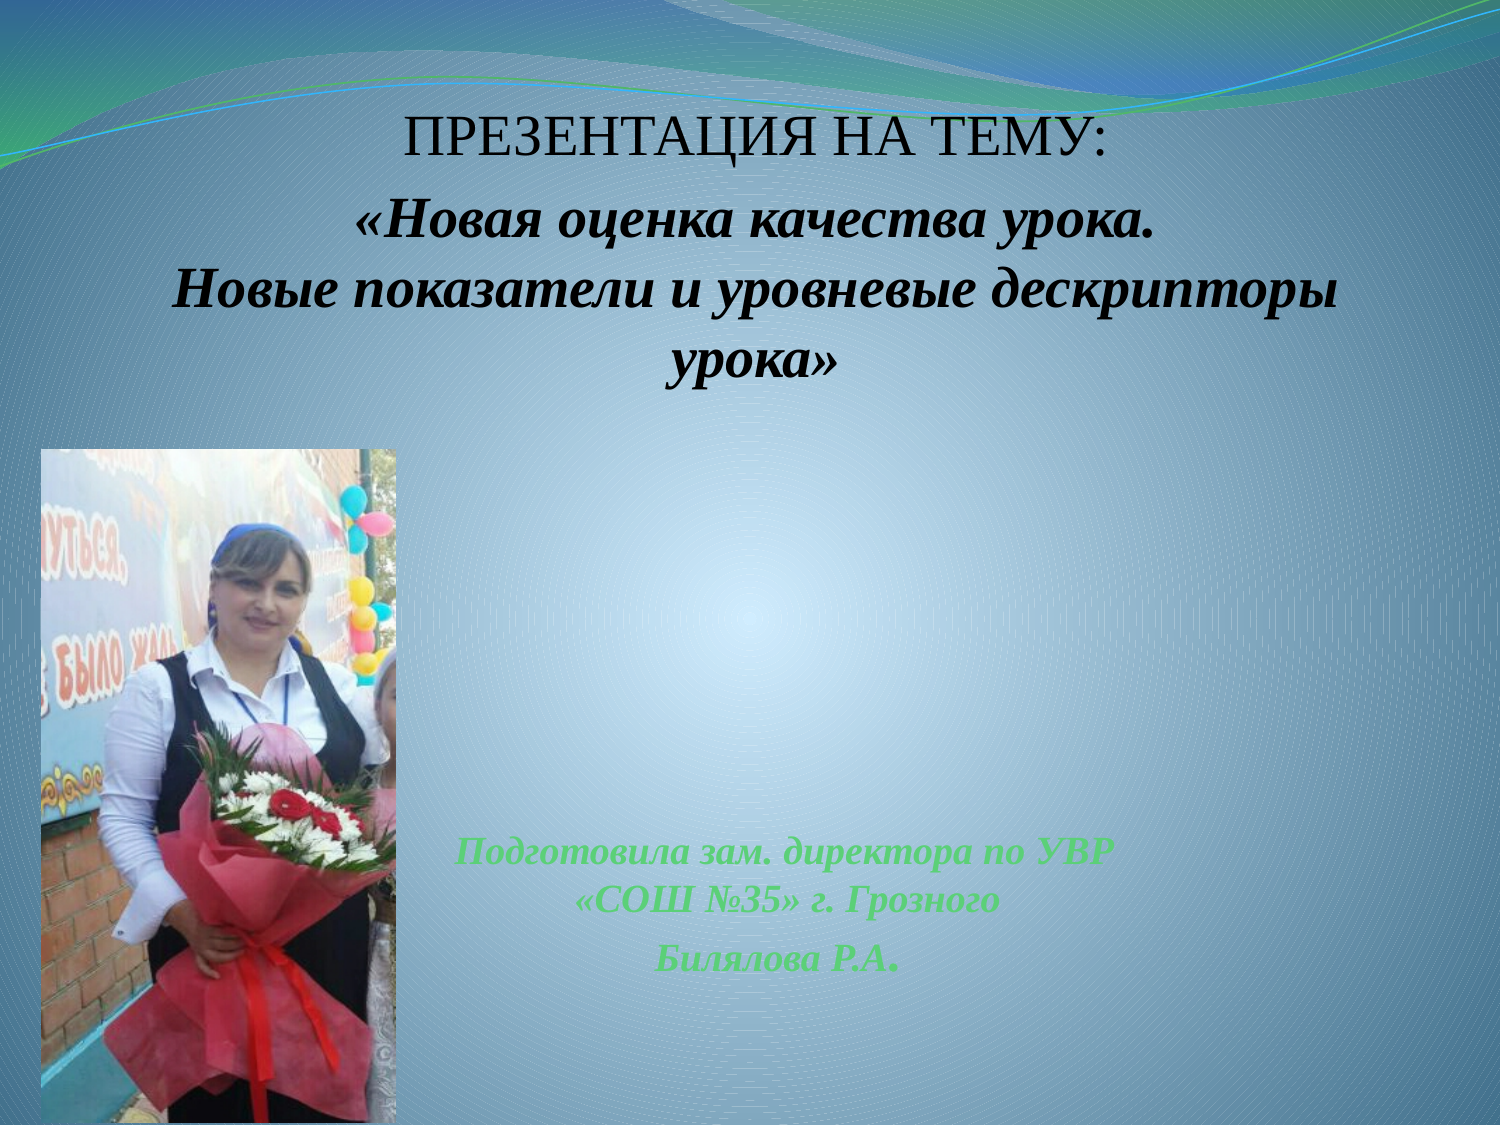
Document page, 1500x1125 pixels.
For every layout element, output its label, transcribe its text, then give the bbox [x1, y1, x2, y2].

picture [40, 448, 397, 1124]
subtitle ПРЕЗЕНТАЦИЯ НА ТЕМУ: «Новая оценка качества урока. Новые показатели и уровневые дескрипторы урока» [87, 90, 1436, 539]
title Подготовила зам. директора по УВР «СОШ №35» г. Грозного Билялова Р.А. [454, 633, 1471, 1106]
